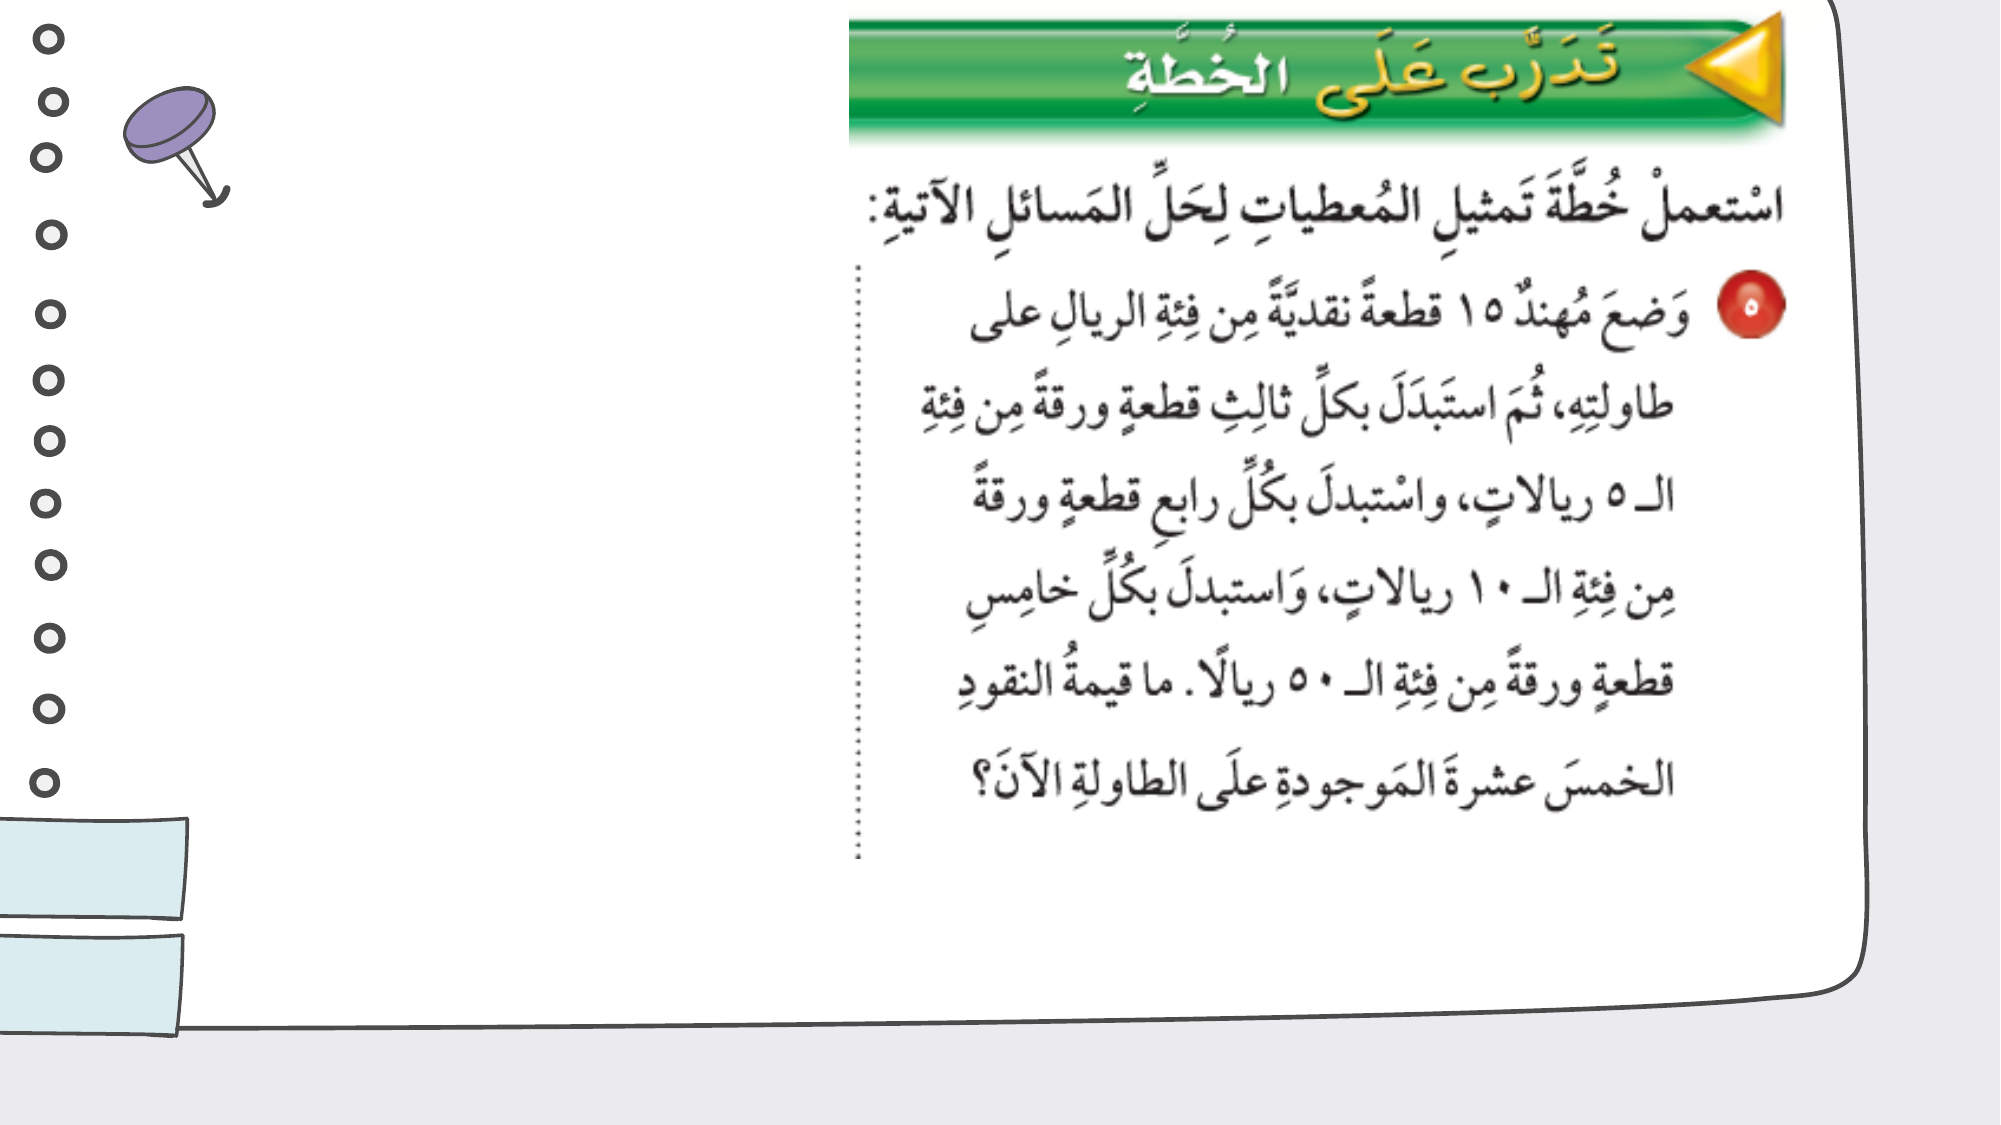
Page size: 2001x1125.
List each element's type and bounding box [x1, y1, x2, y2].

picture [849, 0, 1822, 859]
